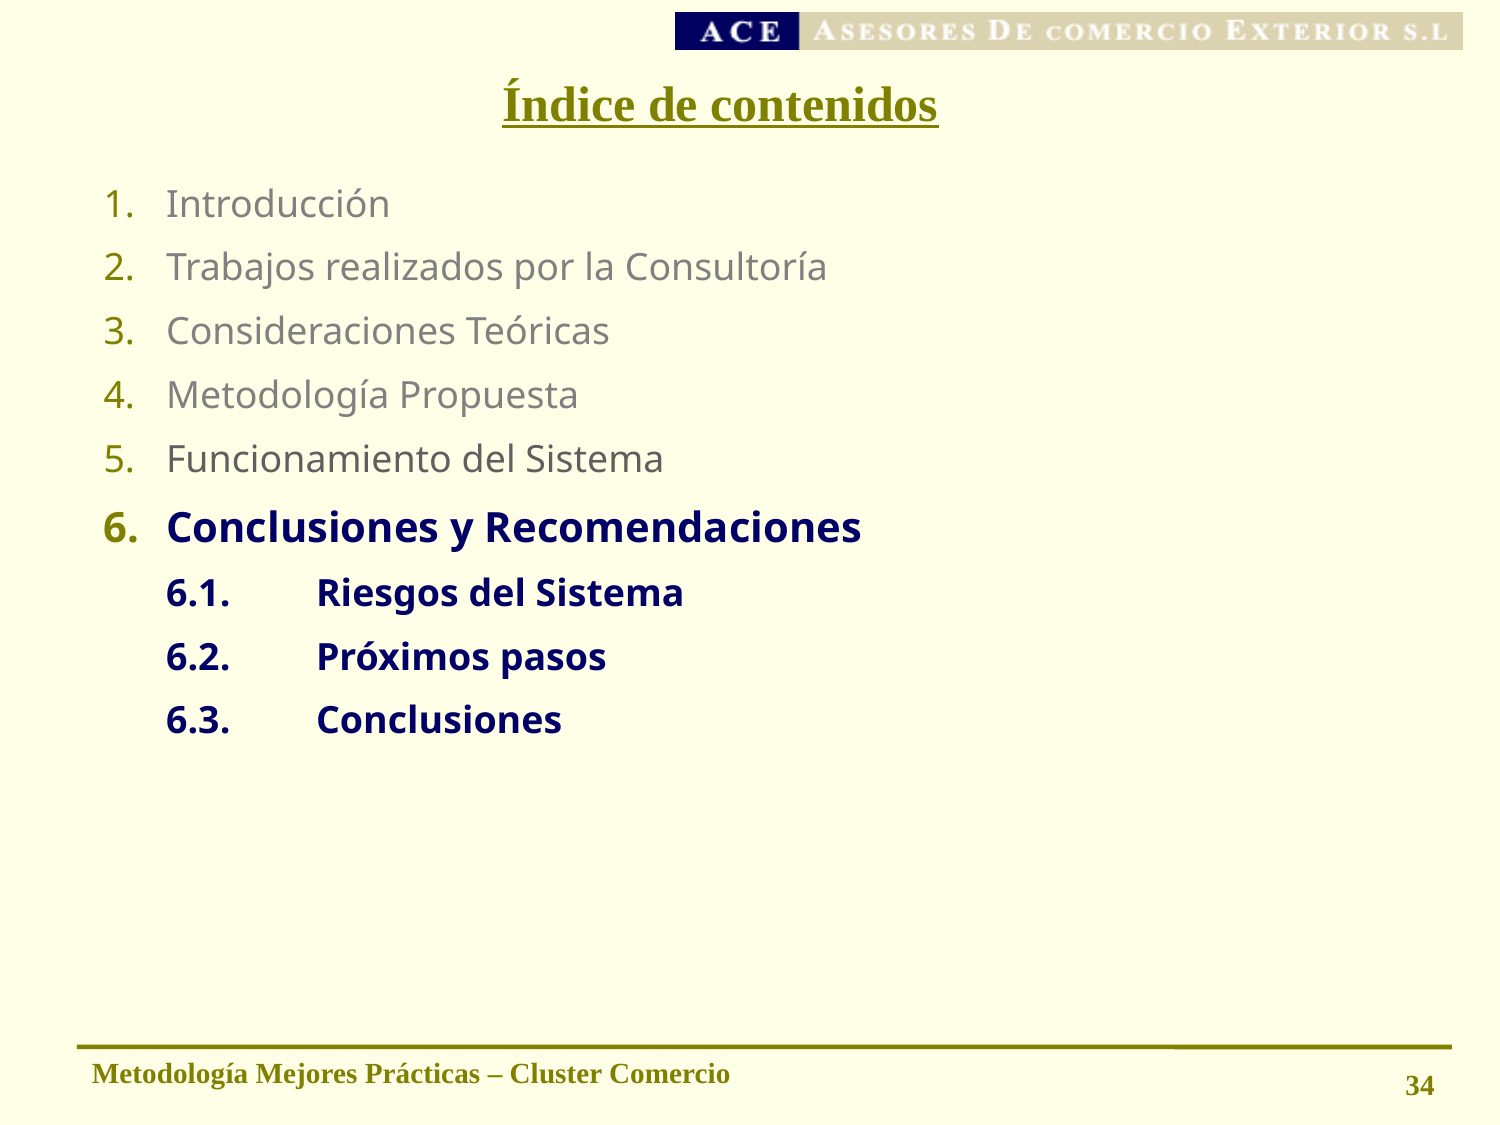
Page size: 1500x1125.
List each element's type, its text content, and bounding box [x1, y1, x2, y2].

list Introducción Trabajos realizados por la Consultoría Consideraciones Teóricas Metodología Propuesta Funcionamiento del Sistema Conclusiones y Recomendaciones 6.1. Riesgos del Sistema 6.2. Próximos pasos 6.3. Conclusiones [88, 160, 1364, 929]
title Índice de contenidos [76, 54, 1365, 150]
footer Metodología Mejores Prácticas – Cluster Comercio [76, 1046, 798, 1099]
picture [675, 12, 1463, 50]
slide_number 34 [1137, 1058, 1451, 1113]
